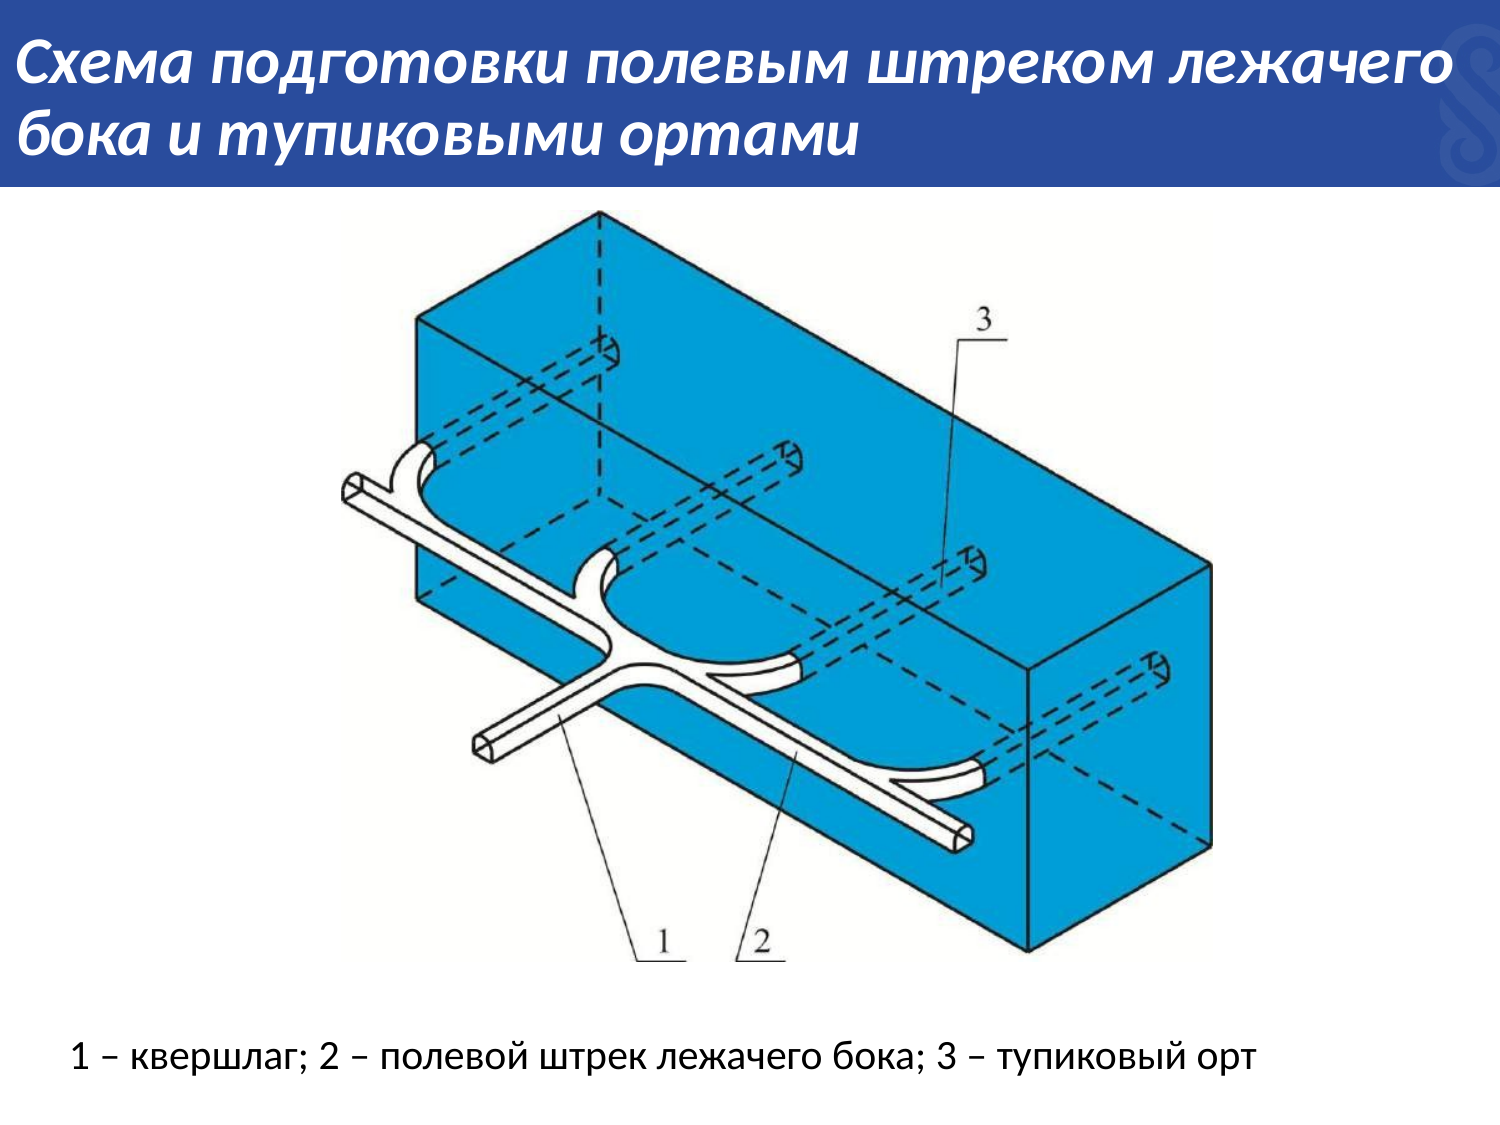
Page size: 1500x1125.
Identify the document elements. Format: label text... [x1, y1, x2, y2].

picture [0, 0, 1500, 52]
text_box 1 – квершлаг; 2 – полевой штрек лежачего бока; 3 – тупиковый орт [54, 1020, 1449, 1085]
picture [0, 143, 1500, 1125]
title Схема подготовки полевым штреком лежачего бока и тупиковыми ортами [0, 52, 1500, 143]
